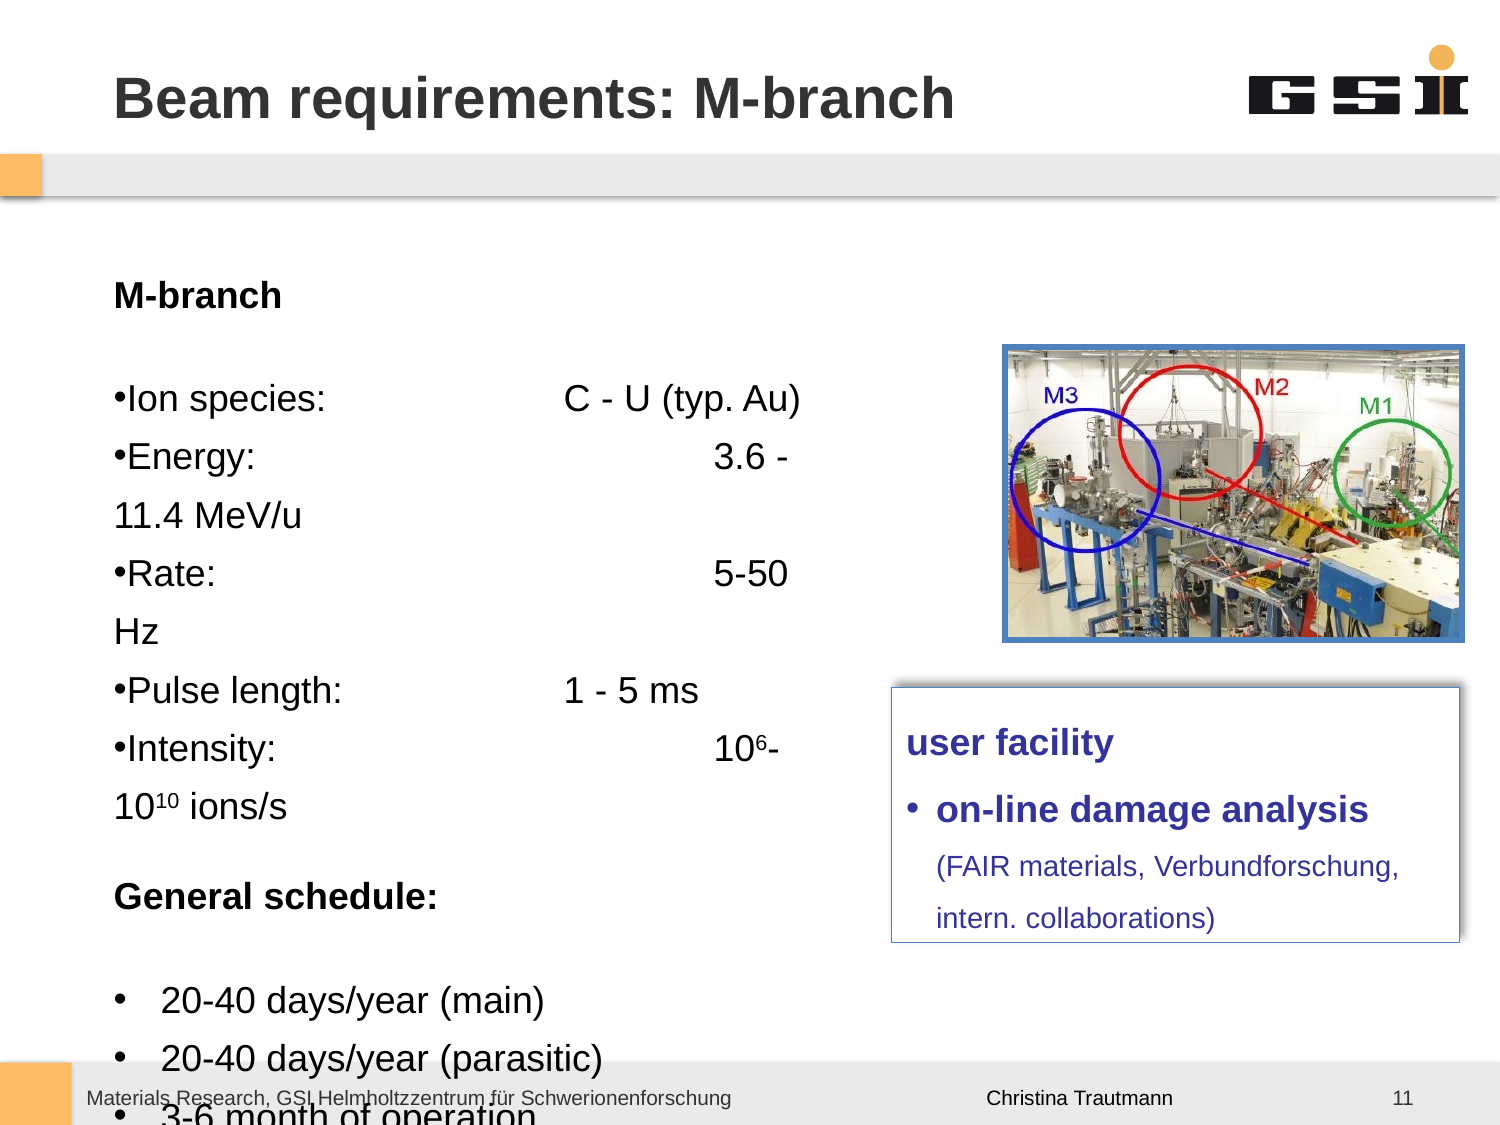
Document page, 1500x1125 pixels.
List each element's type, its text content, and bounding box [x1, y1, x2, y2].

text_box Beam requirements: M-branch [98, 36, 1215, 154]
picture [1247, 42, 1470, 117]
text_box M-branch Ion species: C - U (typ. Au) Energy: 3.6 - 11.4 MeV/u Rate: 5-50 Hz Pulse length: 1 - 5 ms Intensity: 106-1010 ions/s General schedule: 20-40 days/year (main) 20-40 days/year (parasitic) 3-6 month of operation [98, 263, 823, 1125]
picture [1007, 349, 1460, 638]
slide_number 11 [1306, 1082, 1429, 1112]
text_box user facility on-line damage analysis (FAIR materials, Verbundforschung, intern. collaborations) [891, 687, 1460, 943]
